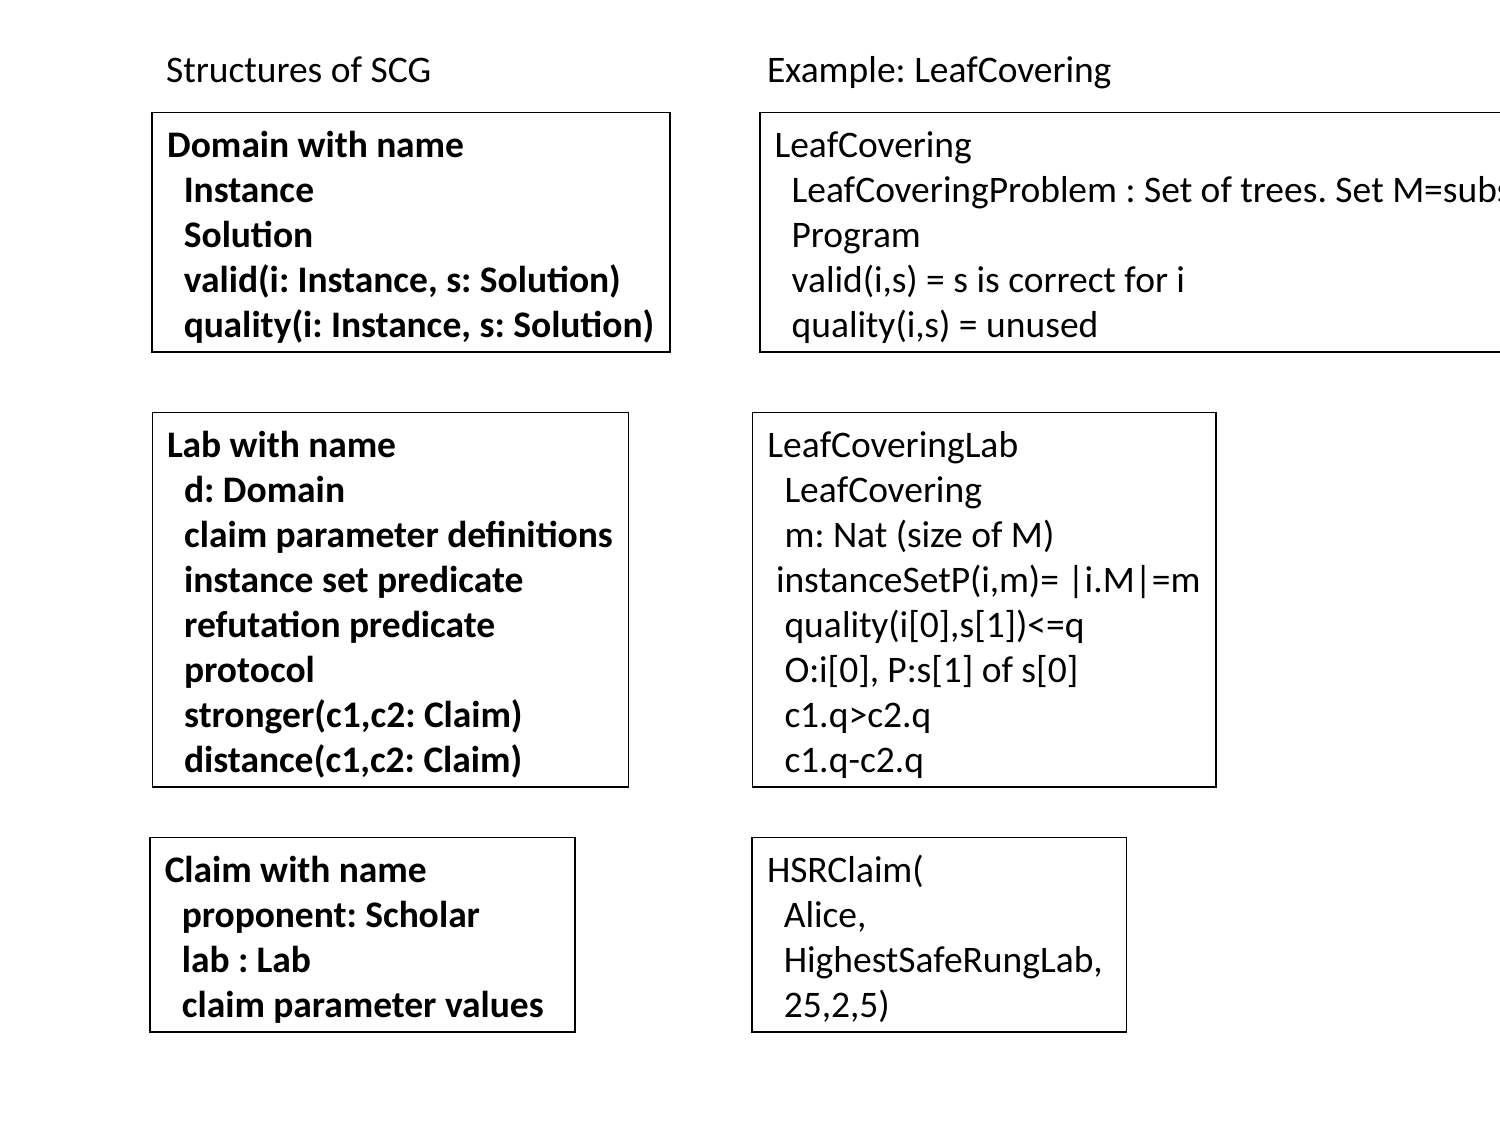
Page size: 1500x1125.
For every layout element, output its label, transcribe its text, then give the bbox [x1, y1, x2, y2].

text_box HSRClaim( Alice, HighestSafeRungLab, 25,2,5) [752, 837, 1127, 1033]
text_box LeafCoveringLab LeafCovering m: Nat (size of M) instanceSetP(i,m)= |i.M|=m quality(i[0],s[1])<=q O:i[0], P:s[1] of s[0] c1.q>c2.q c1.q-c2.q [752, 412, 1216, 788]
text_box Lab with name d: Domain claim parameter definitions instance set predicate refutation predicate protocol stronger(c1,c2: Claim) distance(c1,c2: Claim) [152, 412, 629, 788]
text_box Domain with name Instance Solution valid(i: Instance, s: Solution) quality(i: Instance, s: Solution) [152, 112, 671, 353]
text_box Example: LeafCovering [752, 37, 1127, 98]
text_box Claim with name proponent: Scholar lab : Lab claim parameter values [150, 837, 575, 1033]
text_box LeafCovering LeafCoveringProblem : Set of trees. Set M=subset of GCP of trees. witness (leaf in GCP) of non-coverage by M Program valid(i,s) = s is correct for i quality(i,s) = unused [759, 112, 1500, 353]
text_box Structures of SCG [151, 37, 447, 98]
